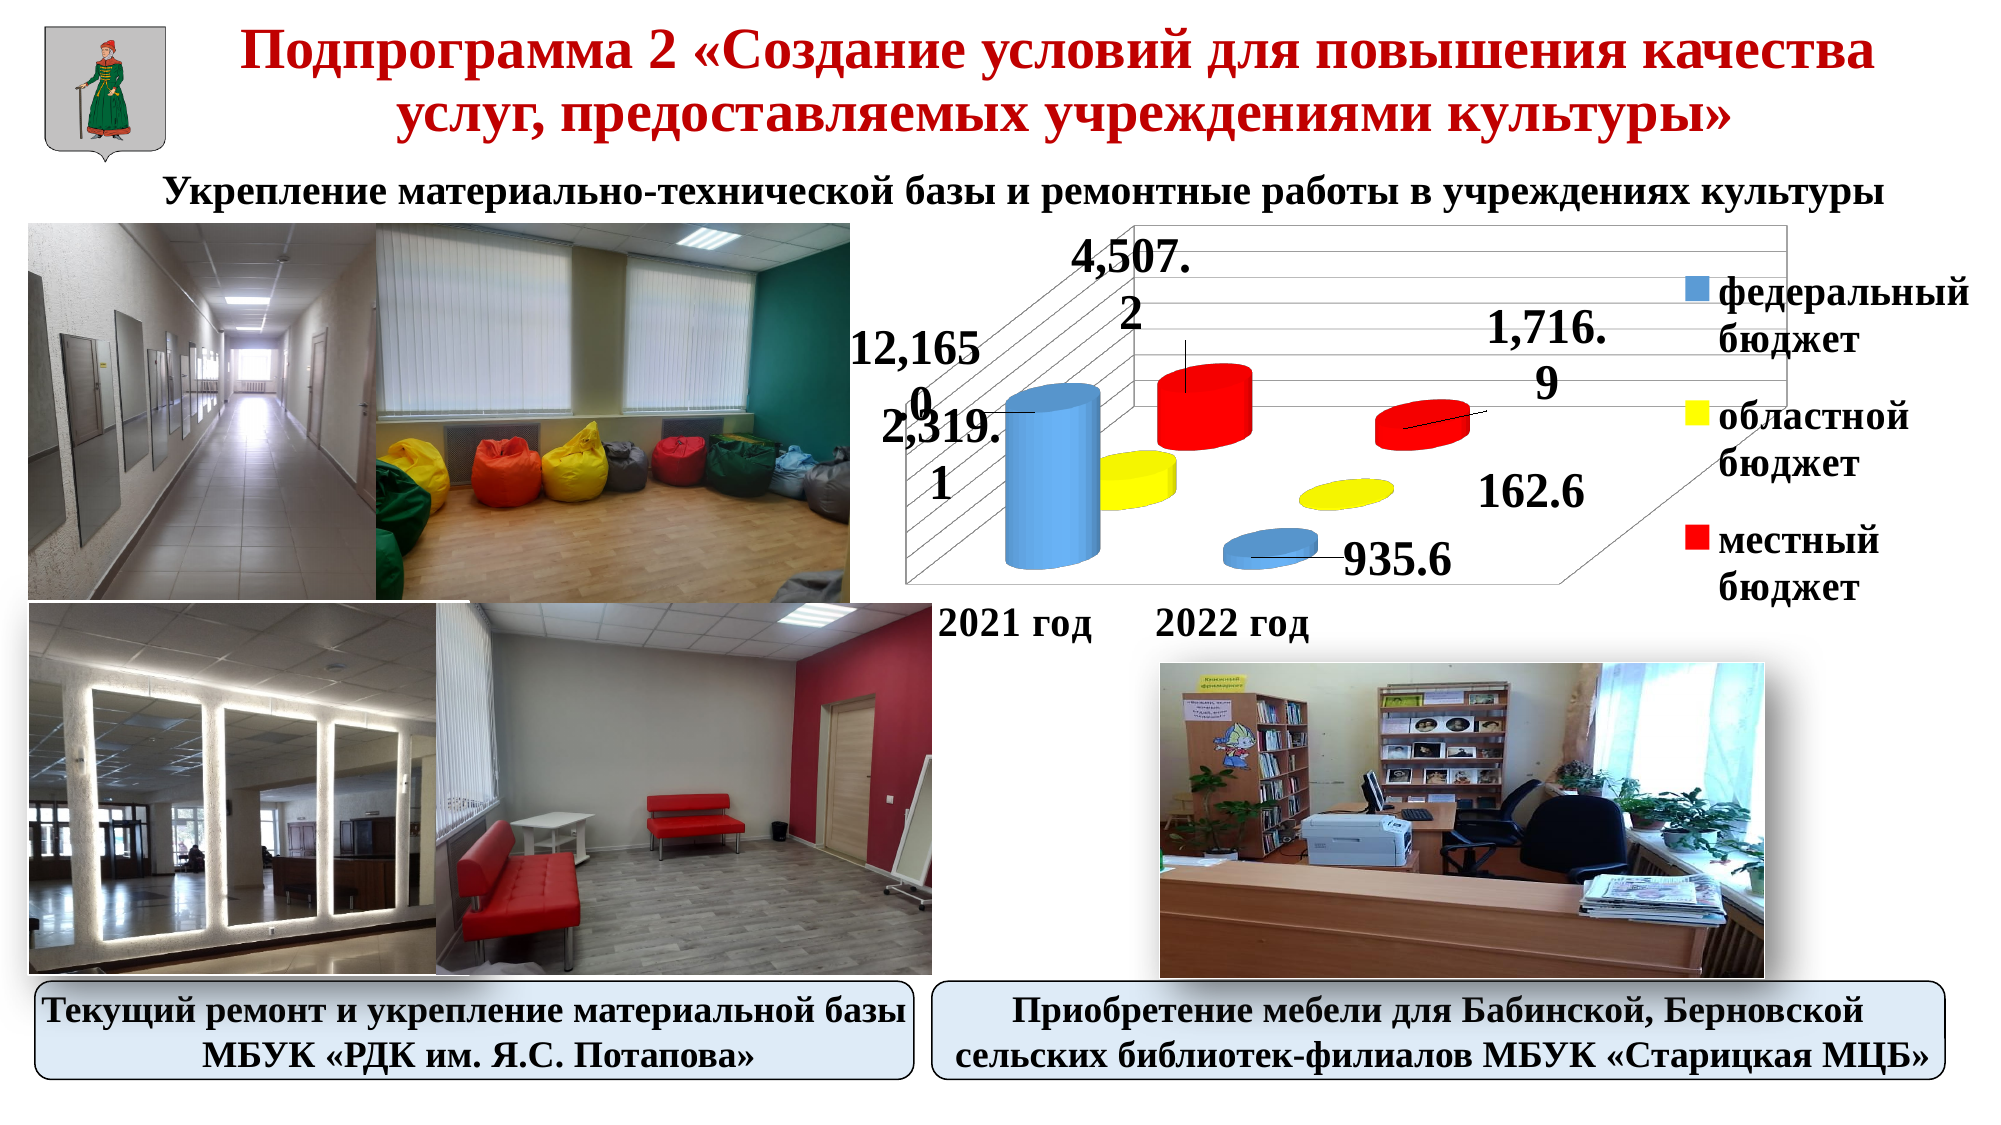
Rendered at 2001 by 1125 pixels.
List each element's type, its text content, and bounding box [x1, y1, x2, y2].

picture [28, 223, 932, 975]
title Подпрограмма 2 «Создание условий для повышения качества услуг, предоставляемых учреждениями культуры» [145, 0, 1986, 163]
text_box Текущий ремонт и укрепление материальной базы МБУК «РДК им. Я.С. Потапова» [34, 981, 914, 1080]
chart [850, 223, 1986, 663]
text_box Приобретение мебели для Бабинской, Берновской сельских библиотек-филиалов МБУК «Старицкая МЦБ» [931, 981, 1946, 1080]
picture [44, 26, 166, 163]
text_box Укрепление материально-технической базы и ремонтные работы в учреждениях культуры [118, 163, 1929, 223]
picture [1158, 662, 1765, 979]
